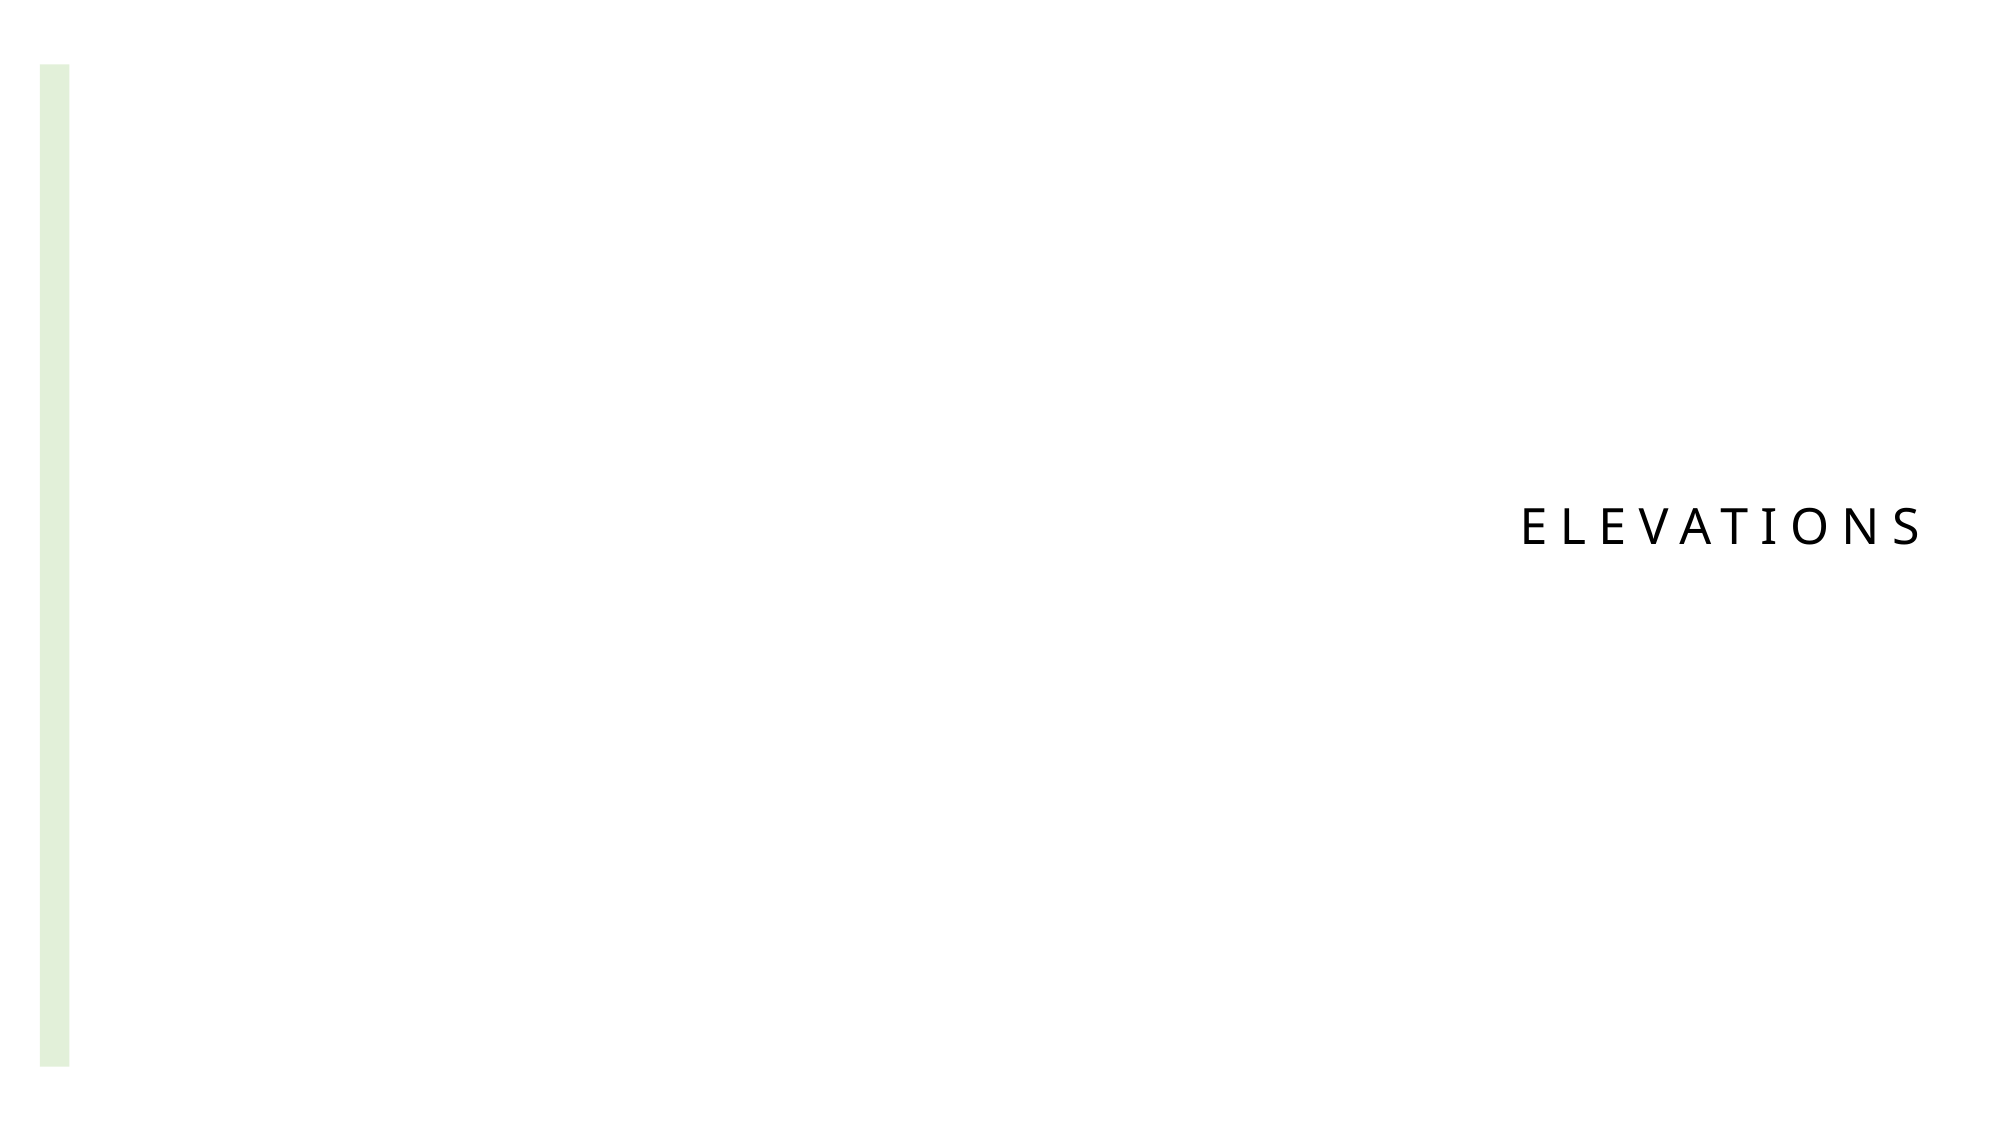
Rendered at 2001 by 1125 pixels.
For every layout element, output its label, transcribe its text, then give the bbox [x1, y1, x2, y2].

text_box ELEVATIONS [1276, 486, 1960, 562]
text_box [39, 63, 70, 1068]
